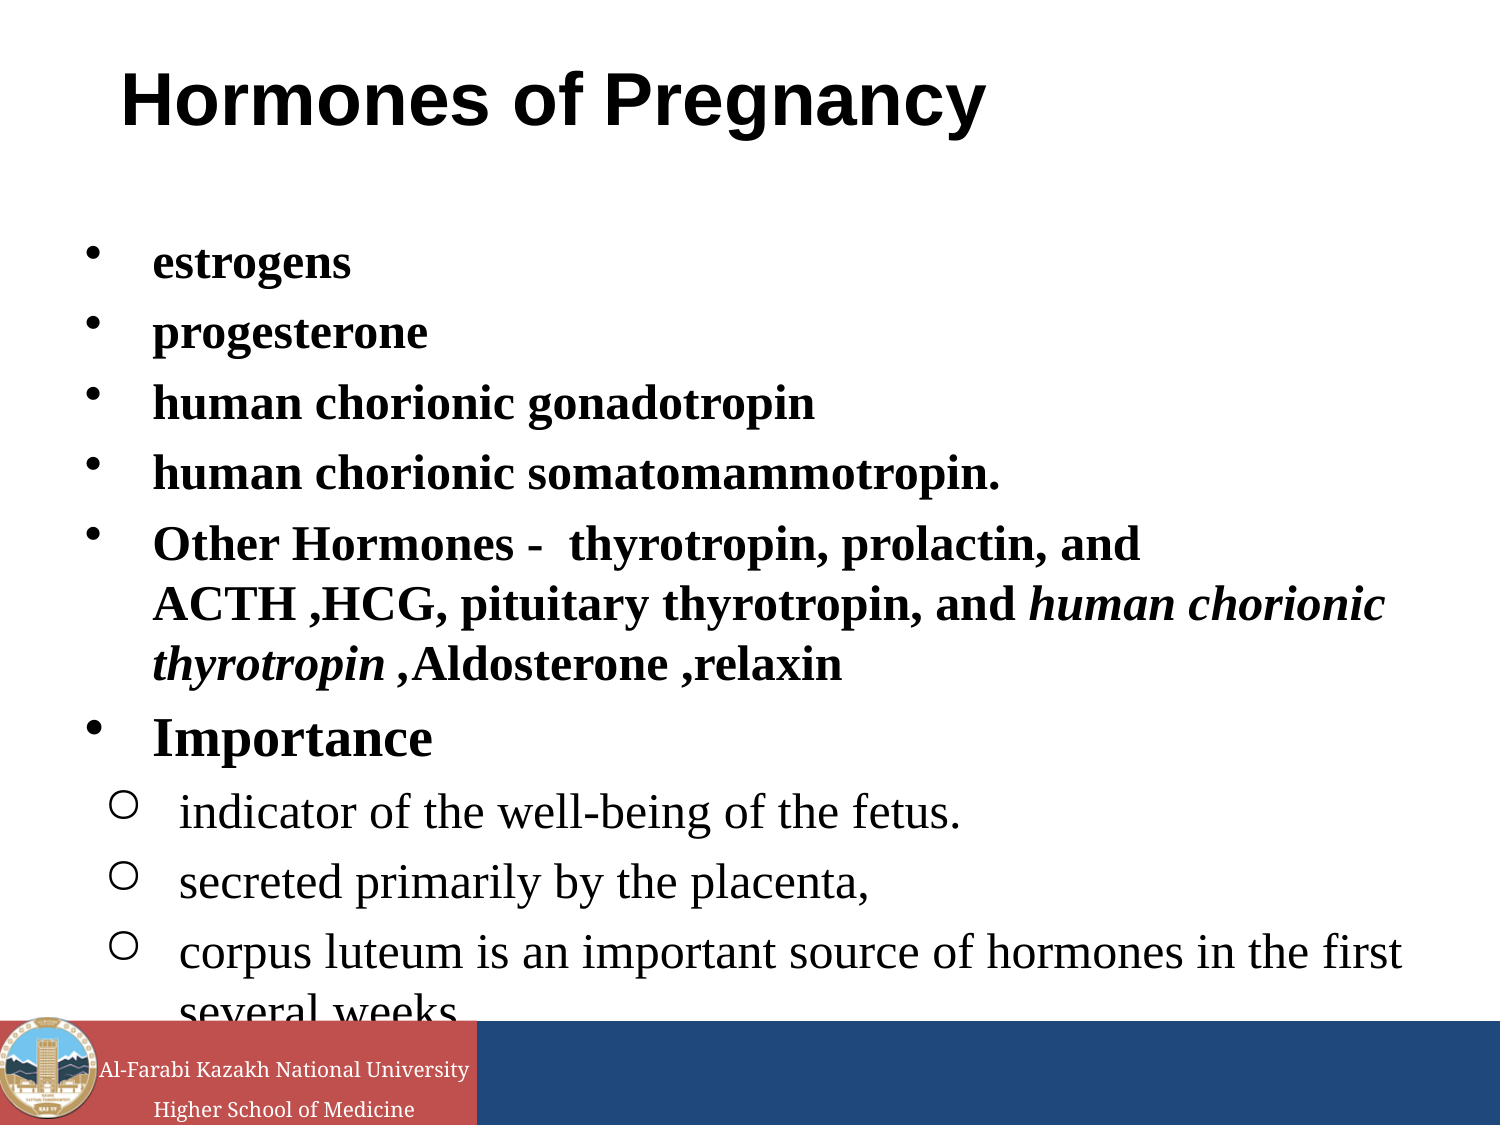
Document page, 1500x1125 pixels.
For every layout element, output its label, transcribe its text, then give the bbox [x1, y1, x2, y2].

list estrogens progesterone human chorionic gonadotropin human chorionic somatomammotropin. Other Hormones - thyrotropin, prolactin, and ACTH ,HCG, pituitary thyrotropin, and human chorionic thyrotropin ,Aldosterone ,relaxin Importance indicator of the well-being of the fetus. secreted primarily by the placenta, corpus luteum is an important source of hormones in the first several weeks. [77, 220, 1423, 1017]
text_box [0, 1017, 1500, 1125]
title Hormones of Pregnancy [0, 1, 1316, 191]
